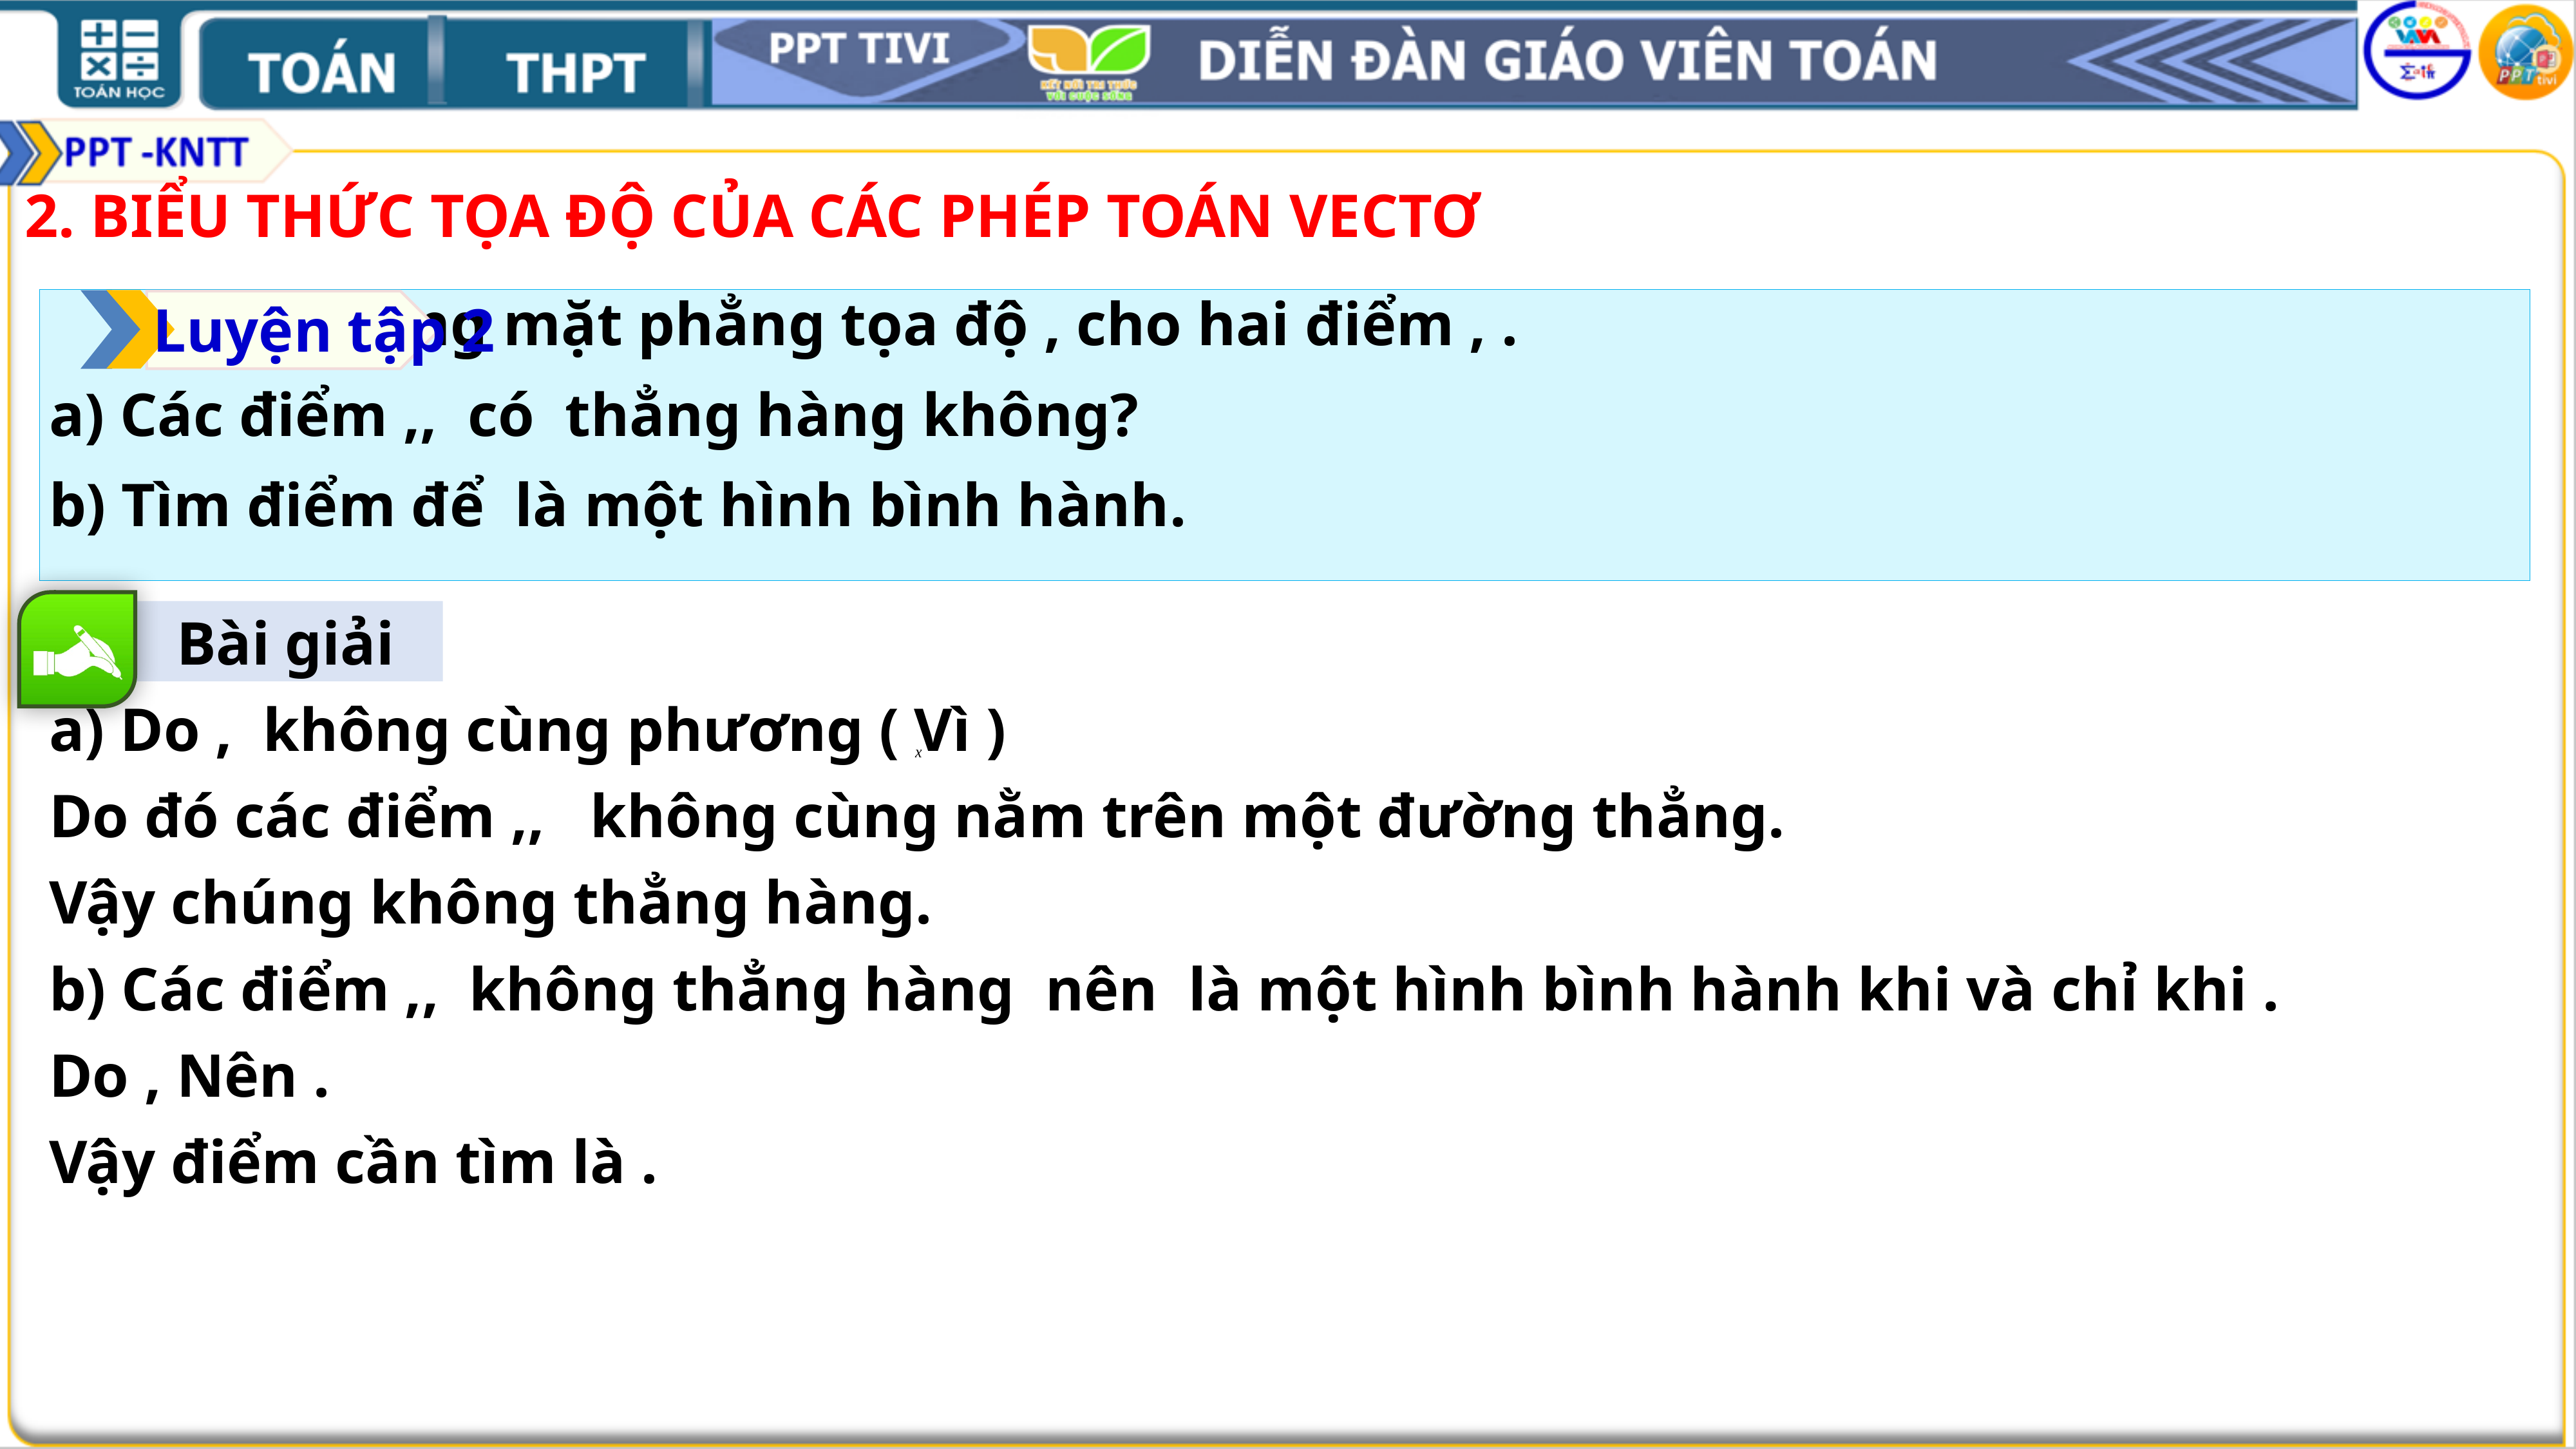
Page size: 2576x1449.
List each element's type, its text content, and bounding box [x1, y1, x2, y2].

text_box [912, 746, 925, 762]
text_box 2. BIỂU THỨC TỌA ĐỘ CỦA CÁC PHÉP TOÁN VECTƠ [0, 173, 1715, 254]
picture [0, 0, 2576, 1449]
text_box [80, 287, 572, 370]
text_box Bài giải [153, 601, 443, 681]
